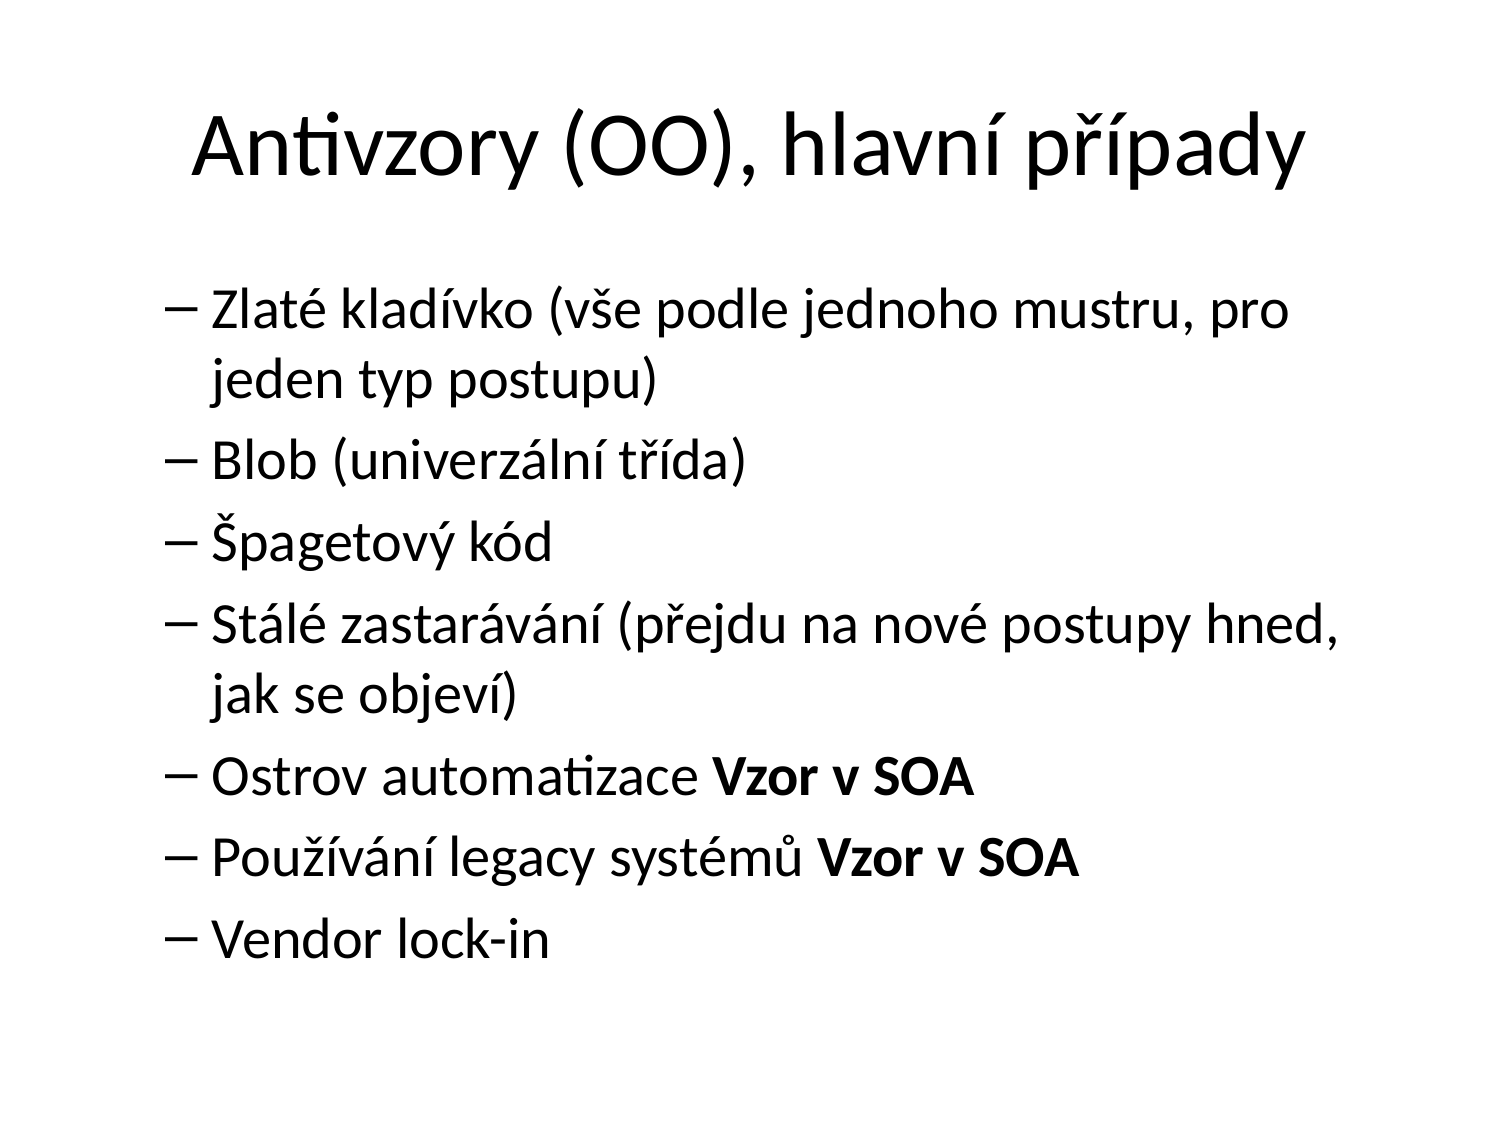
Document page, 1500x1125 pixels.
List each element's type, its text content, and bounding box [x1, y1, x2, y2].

title Antivzory (OO), hlavní případy [75, 45, 1425, 233]
list Zlaté kladívko (vše podle jednoho mustru, pro jeden typ postupu) Blob (univerzální třída) Špagetový kód Stálé zastarávání (přejdu na nové postupy hned, jak se objeví) Ostrov automatizace Vzor v SOA Používání legacy systémů Vzor v SOA Vendor lock-in [75, 262, 1425, 1005]
